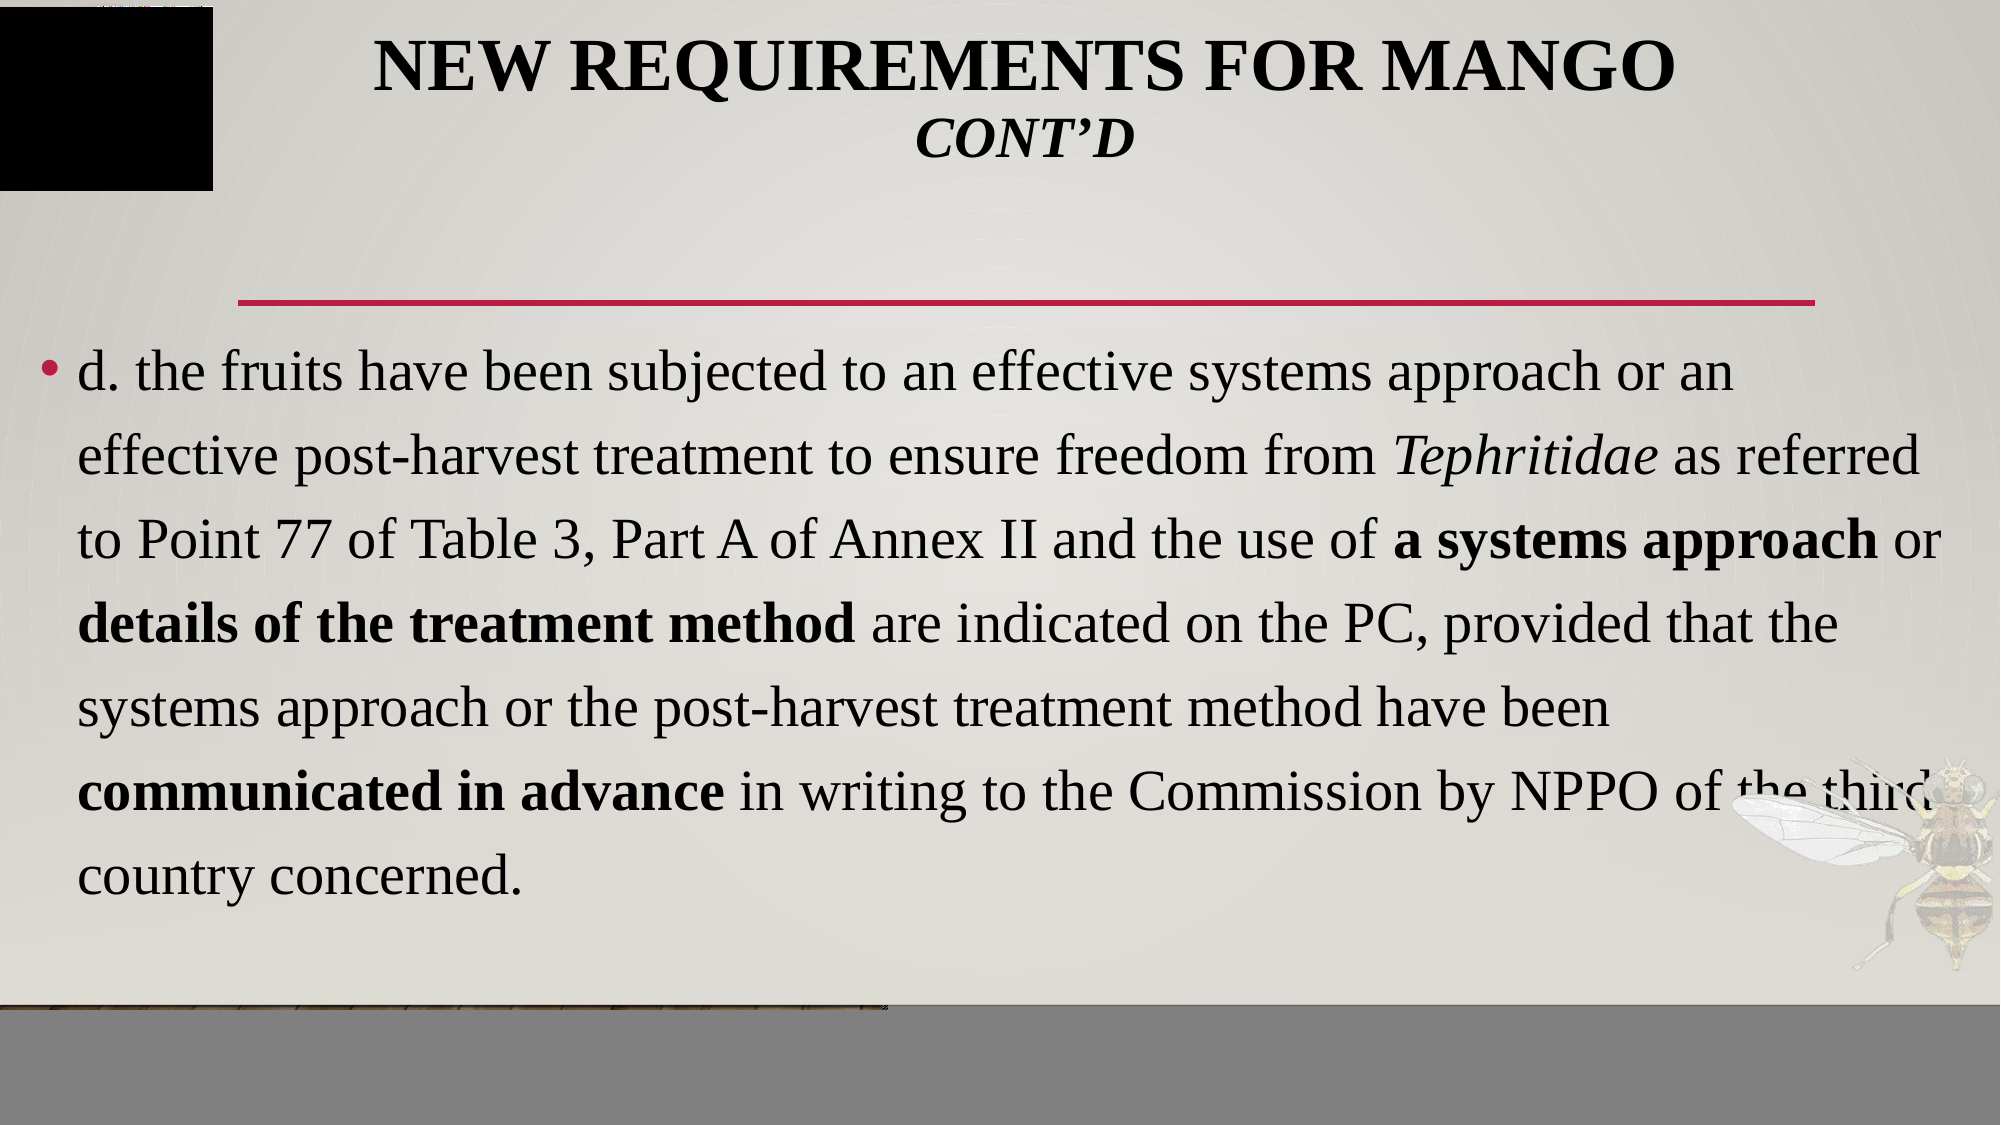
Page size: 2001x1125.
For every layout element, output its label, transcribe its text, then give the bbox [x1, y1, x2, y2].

title New requirements for mango CONT’D [275, 18, 1777, 192]
picture [0, 0, 213, 191]
picture [0, 730, 2000, 1125]
list d. the fruits have been subjected to an effective systems approach or an effective post-harvest treatment to ensure freedom from Tephritidae as referred to Point 77 of Table 3, Part A of Annex II and the use of a systems approach or details of the treatment method are indicated on the PC, provided that the systems approach or the post-harvest treatment method have been communicated in advance in writing to the Commission by NPPO of the third country concerned. [31, 310, 1955, 989]
